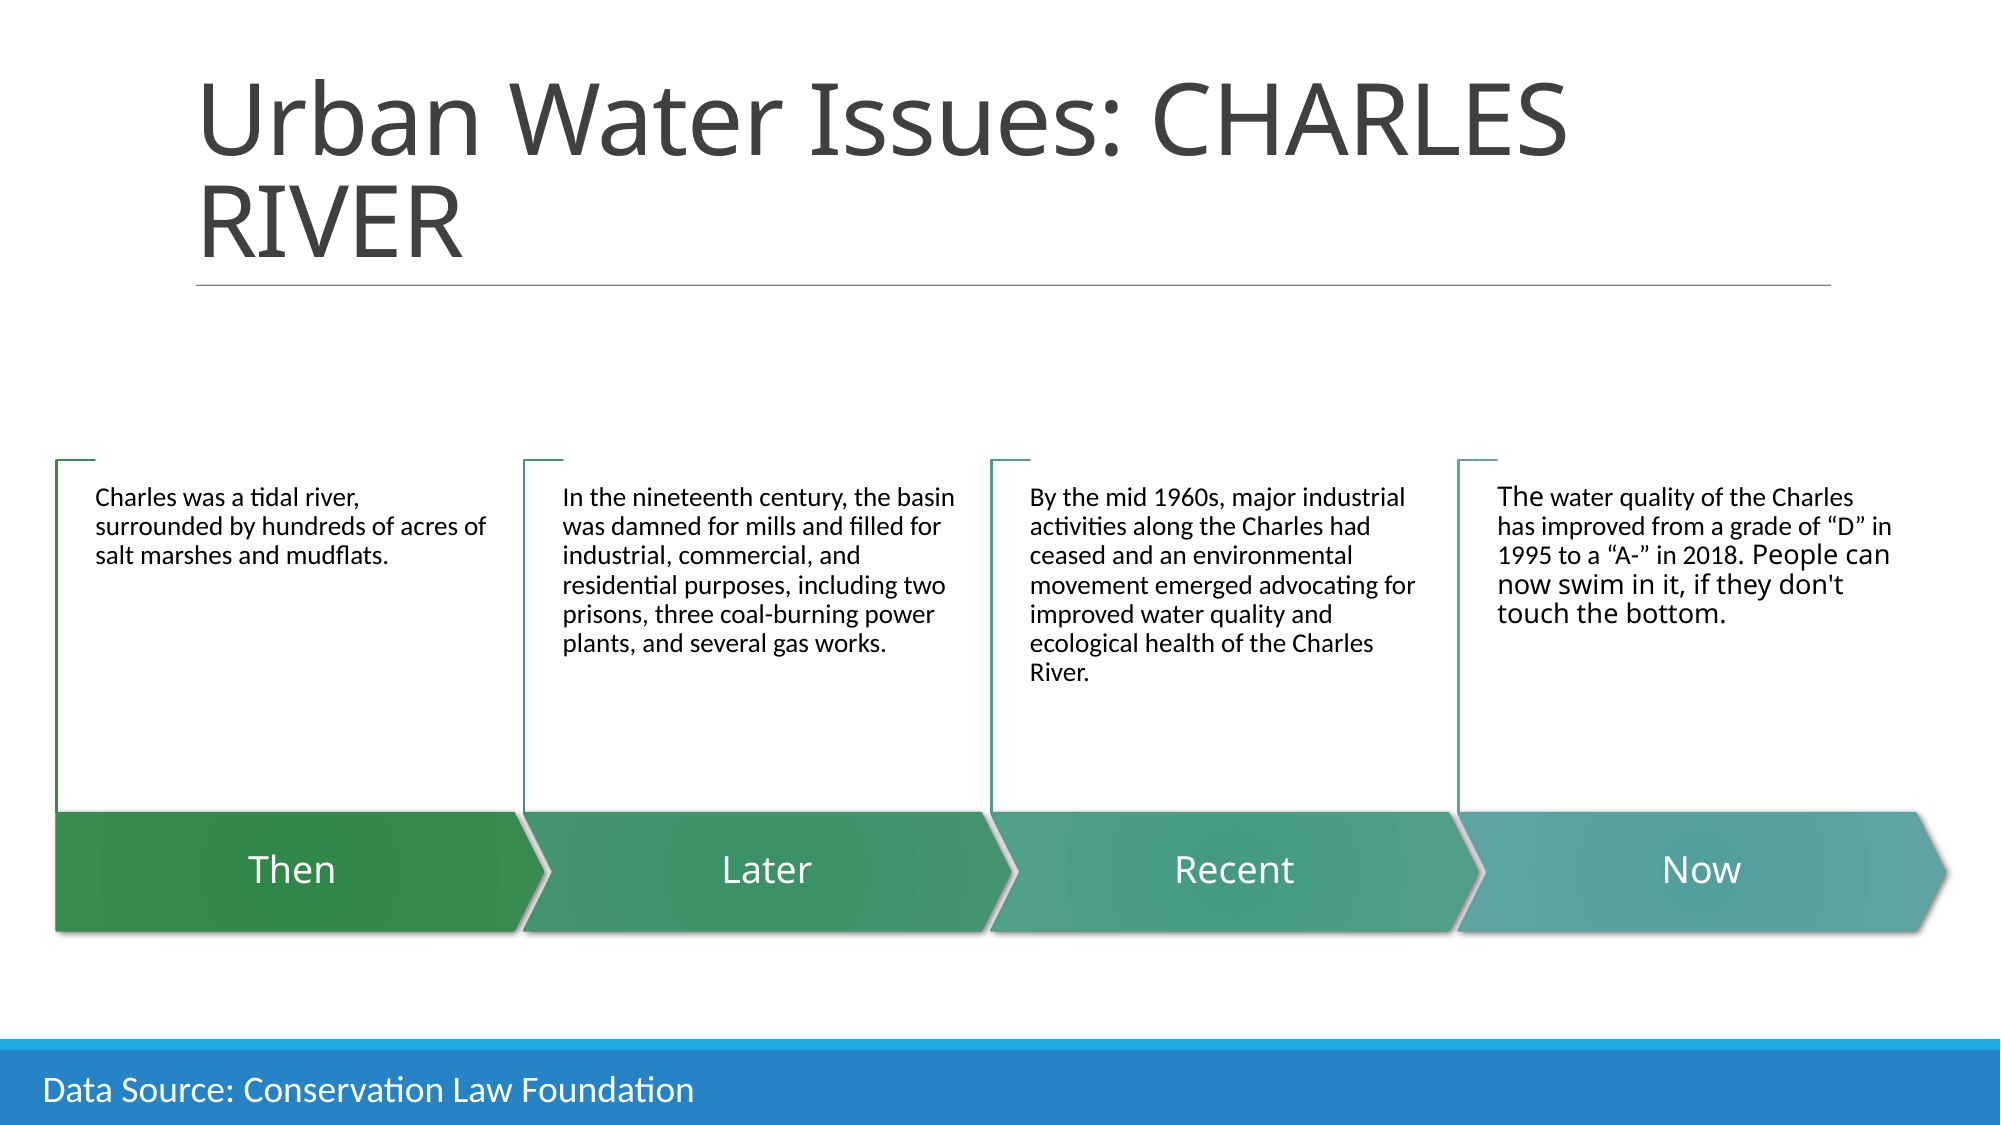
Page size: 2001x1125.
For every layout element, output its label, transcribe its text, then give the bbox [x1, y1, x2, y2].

text_box [0, 1049, 2000, 1125]
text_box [54, 302, 1947, 1089]
text_box [1957, 1038, 2000, 1049]
text_box [0, 1038, 52, 1049]
text_box Data Source: Conservation Law Foundation [27, 1057, 711, 1118]
title Urban Water Issues: Charles river [180, 47, 1830, 285]
